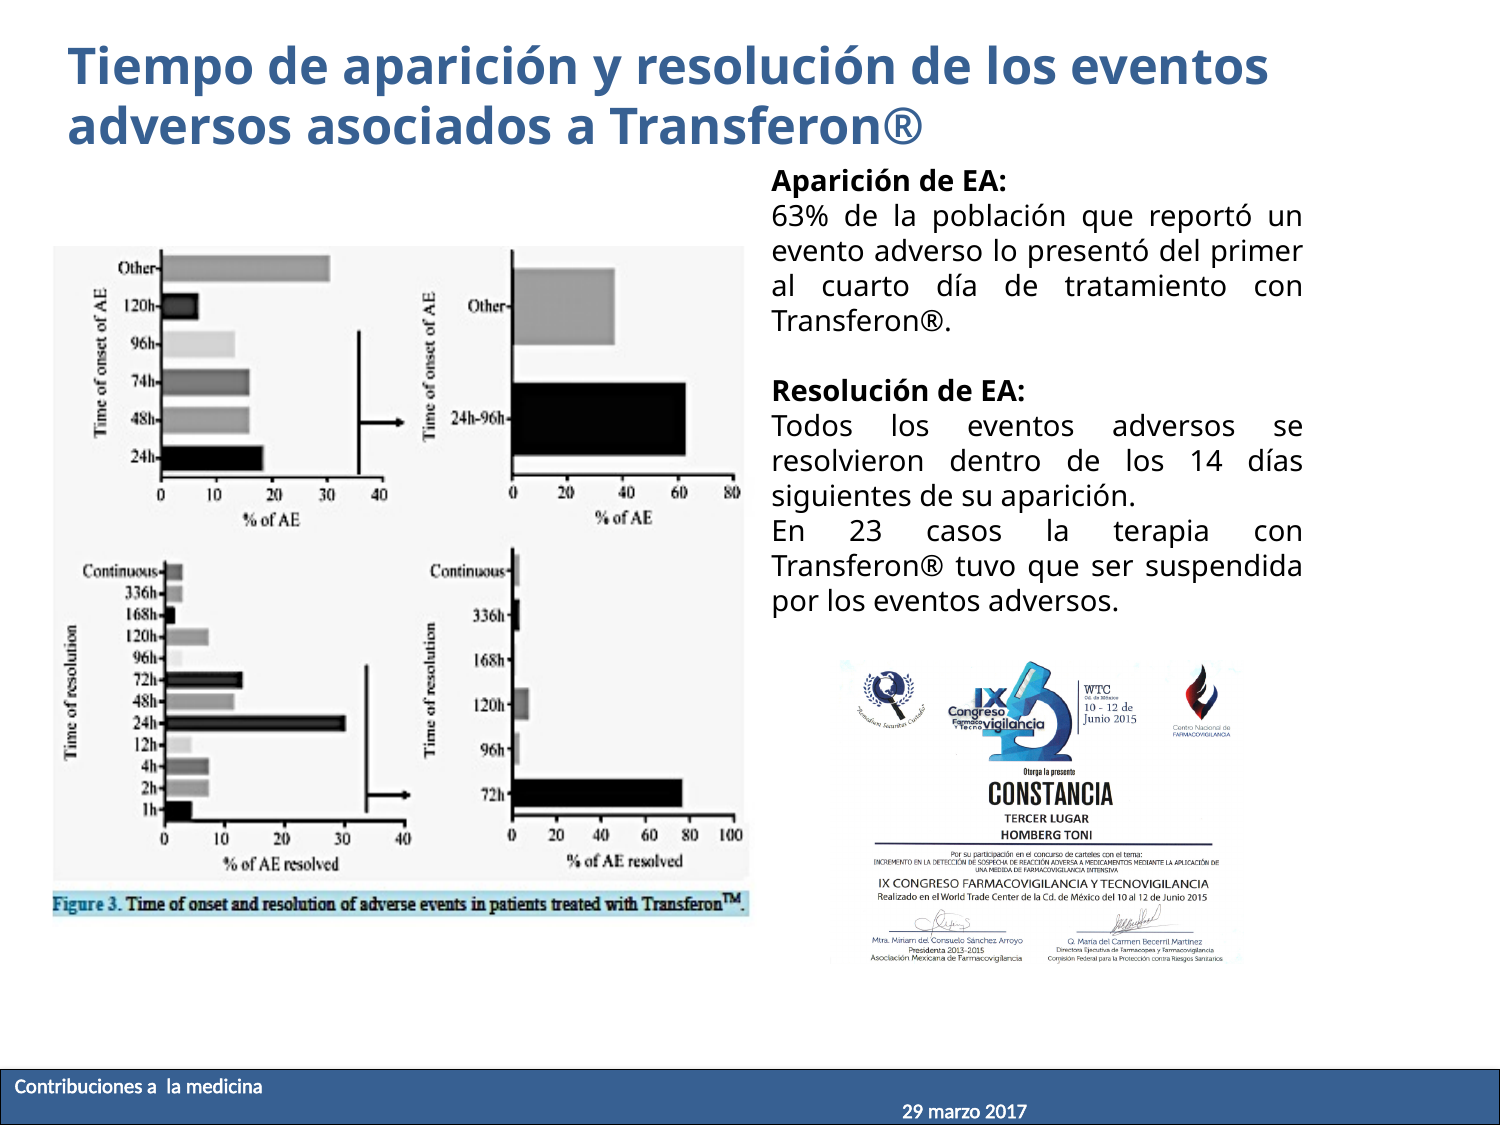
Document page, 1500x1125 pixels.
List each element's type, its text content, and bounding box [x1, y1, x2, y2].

picture [52, 246, 757, 927]
title Tiempo de aparición y resolución de los eventos adversos asociados a Transferon® [52, 25, 1472, 163]
text_box Aparición de EA: 63% de la población que reportó un evento adverso lo presentó del primer al cuarto día de tratamiento con Transferon®. Resolución de EA: Todos los eventos adversos se resolvieron dentro de los 14 días siguientes de su aparición. En 23 casos la terapia con Transferon® tuvo que ser suspendida por los eventos adversos. [756, 163, 1319, 625]
picture [829, 660, 1244, 964]
